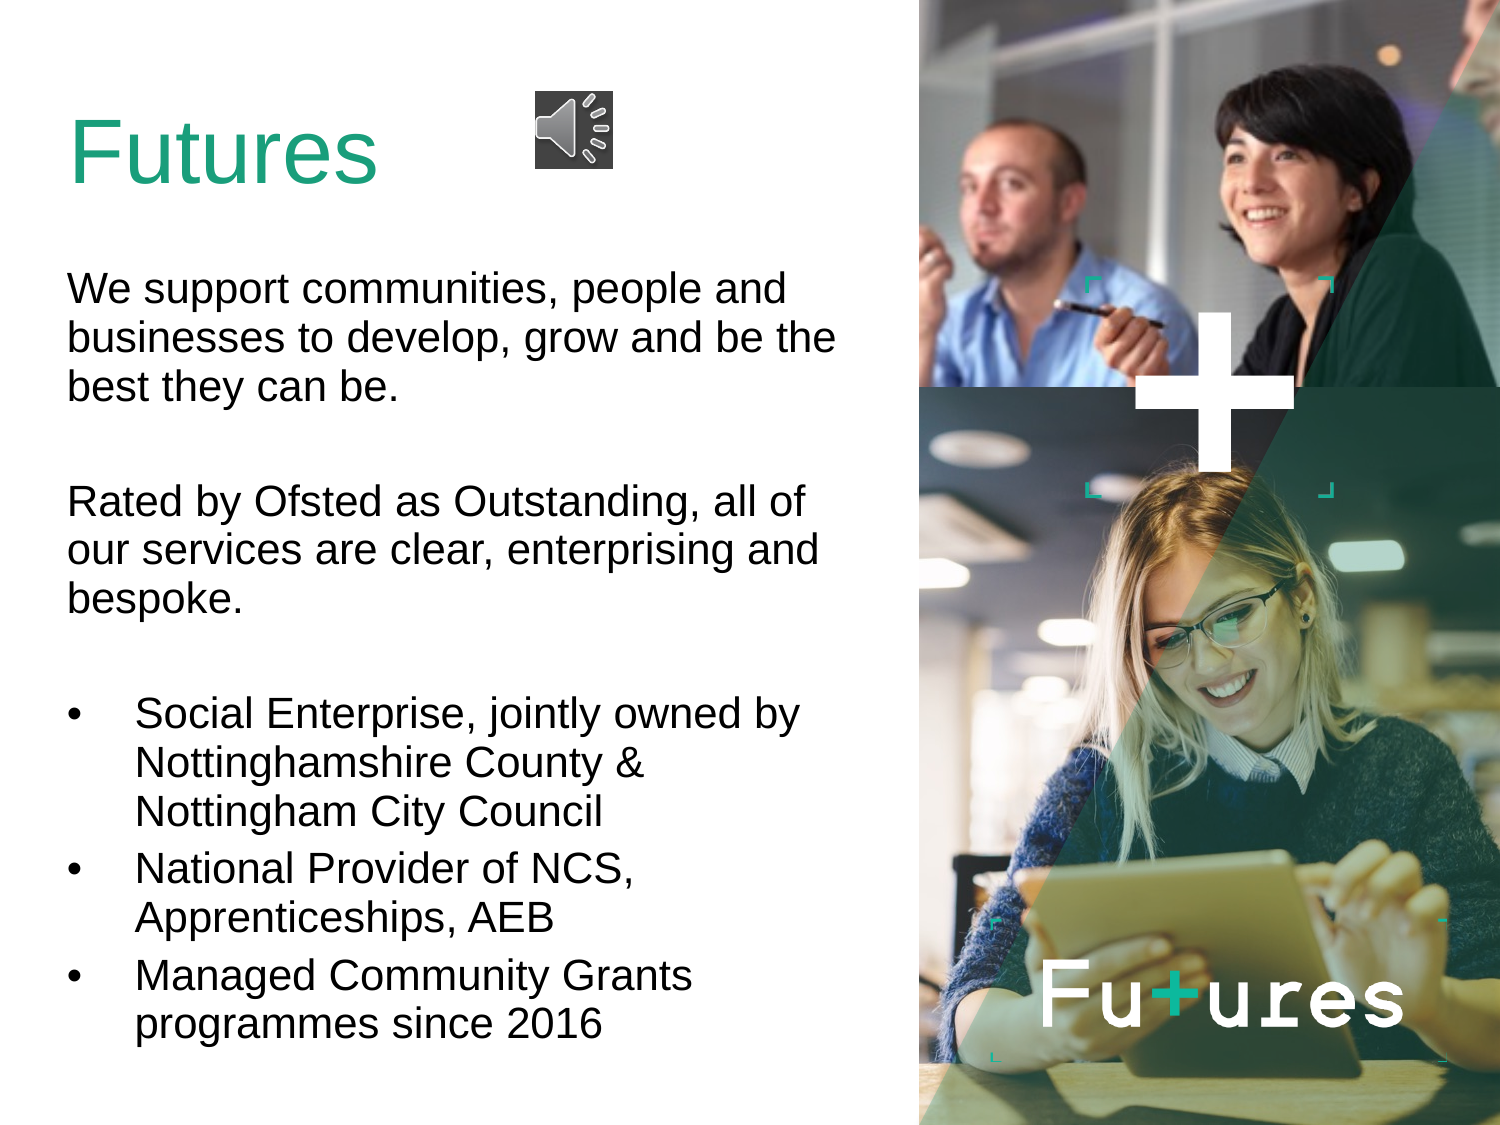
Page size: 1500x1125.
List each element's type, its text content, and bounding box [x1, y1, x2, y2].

text_box Futures [53, 62, 395, 209]
picture [533, 89, 615, 171]
picture [919, 0, 1500, 1125]
list We support communities, people and businesses to develop, grow and be the best they can be. Rated by Ofsted as Outstanding, all of our services are clear, enterprising and bespoke. Social Enterprise, jointly owned by Nottinghamshire County & Nottingham City Council National Provider of NCS, Apprenticeships, AEB Managed Community Grants programmes since 2016 [52, 256, 856, 1063]
